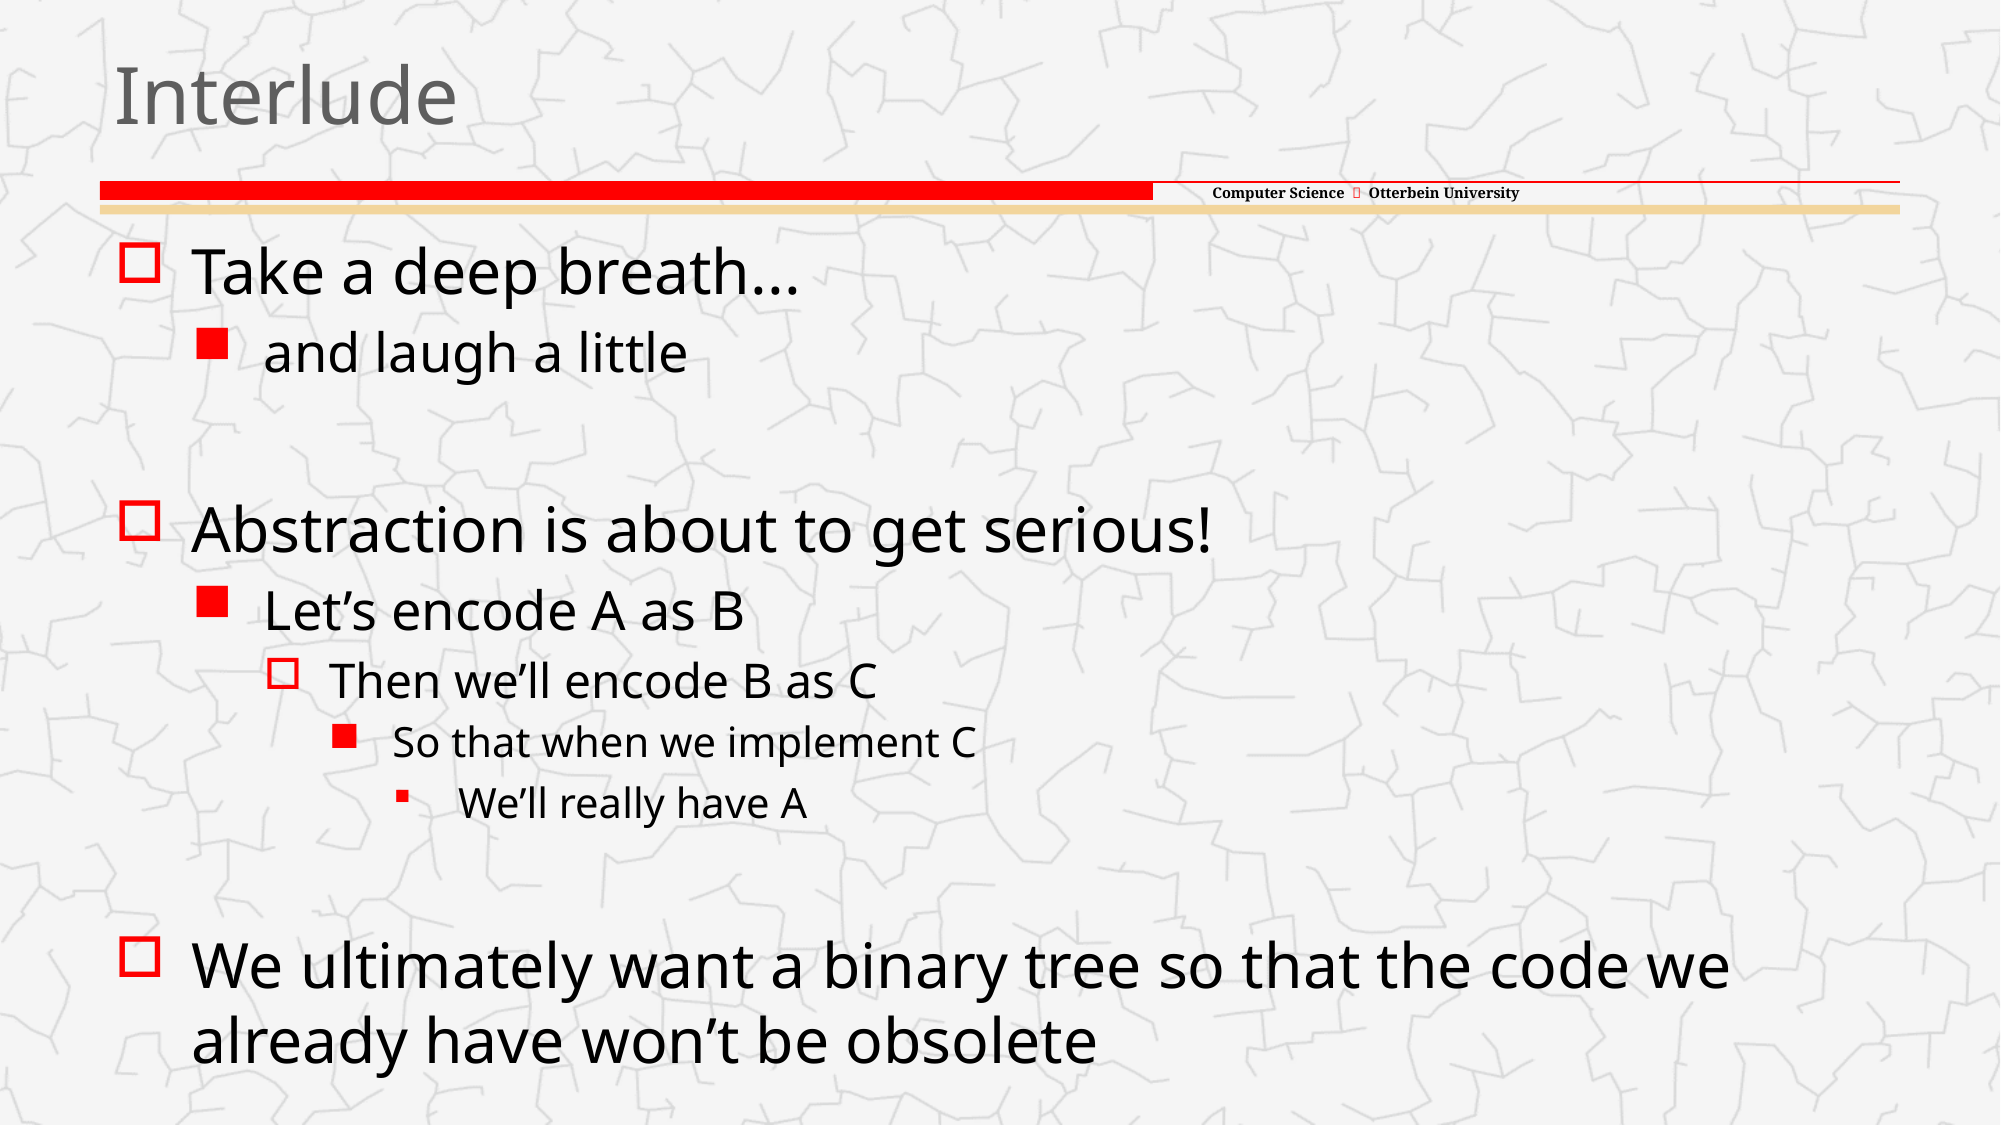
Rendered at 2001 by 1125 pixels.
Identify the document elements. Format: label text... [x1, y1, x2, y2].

list Take a deep breath... and laugh a little Abstraction is about to get serious! Let’s encode A as B Then we’ll encode B as C So that when we implement C We’ll really have A We ultimately want a binary tree so that the code we already have won’t be obsolete [99, 224, 1900, 1088]
title Interlude [99, 37, 1900, 175]
picture [0, 0, 2001, 1125]
